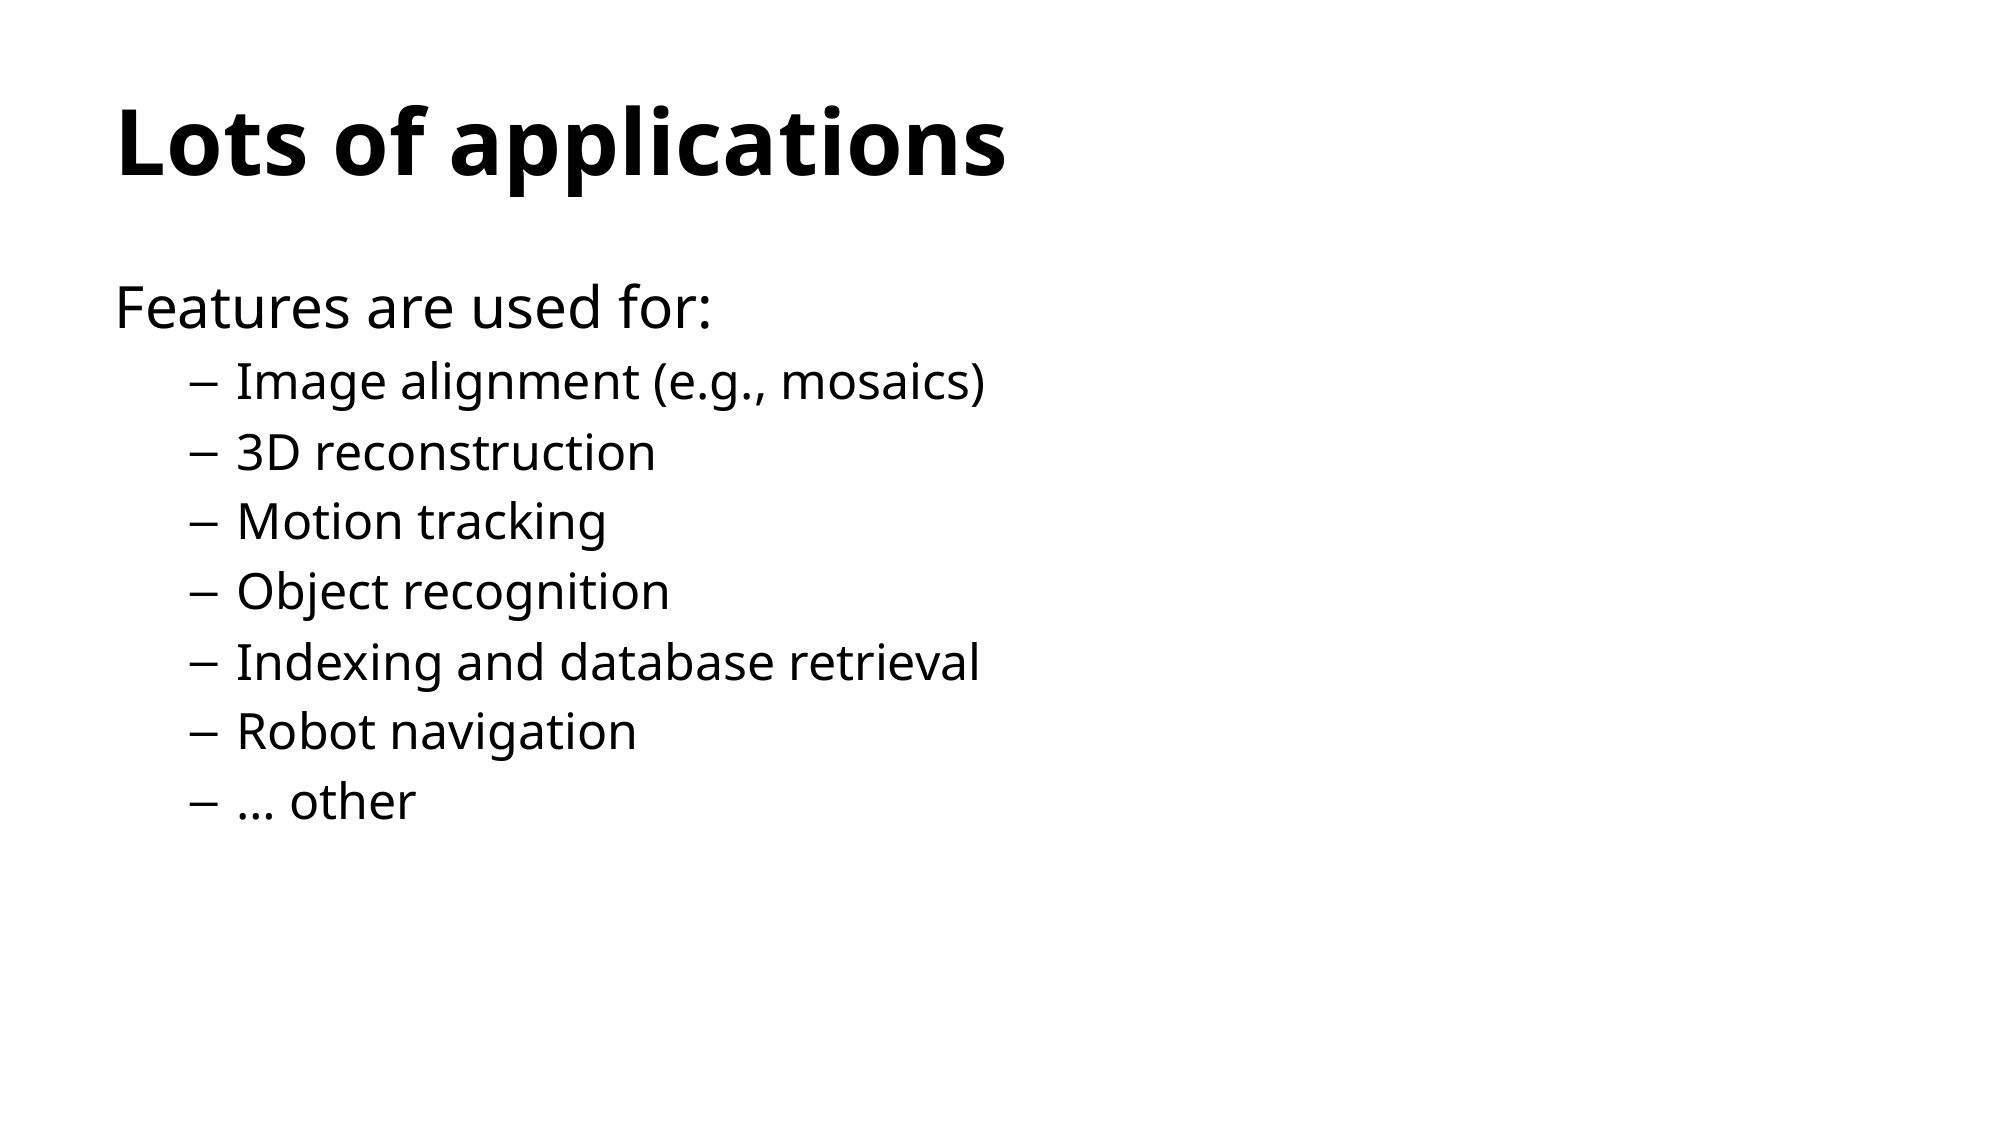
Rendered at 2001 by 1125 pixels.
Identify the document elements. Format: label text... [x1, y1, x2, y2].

title Lots of applications [99, 45, 1900, 233]
list Features are used for: Image alignment (e.g., mosaics) 3D reconstruction Motion tracking Object recognition Indexing and database retrieval Robot navigation … other [99, 262, 1900, 1005]
